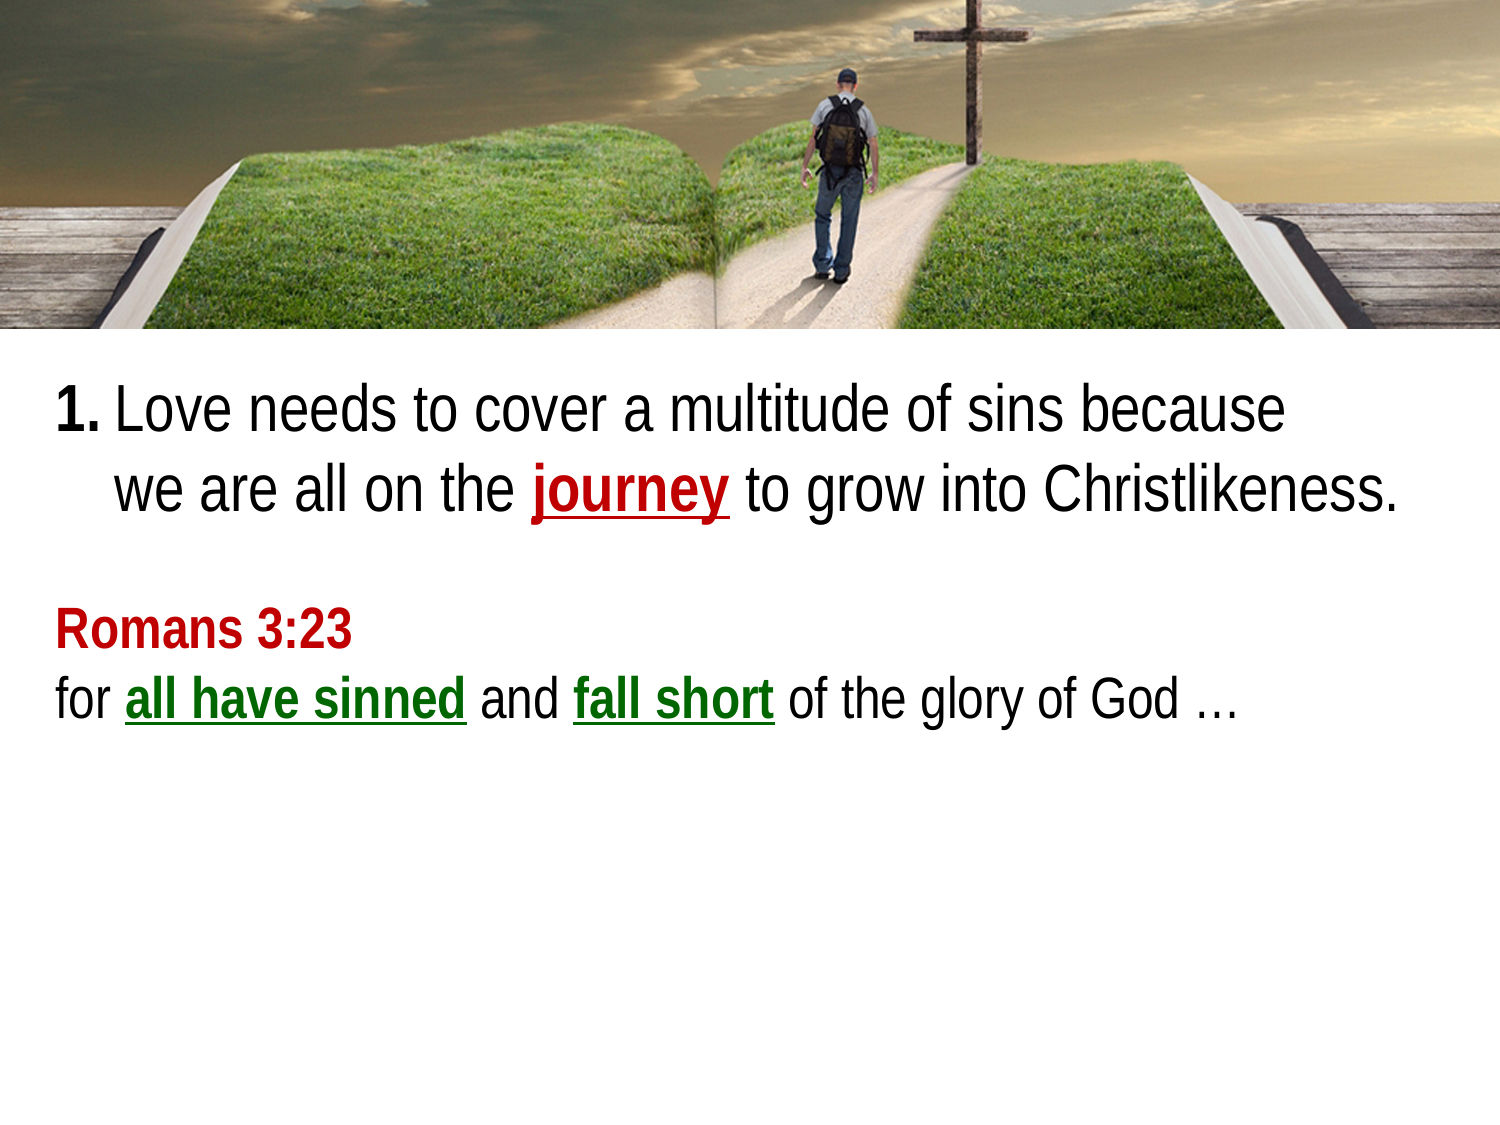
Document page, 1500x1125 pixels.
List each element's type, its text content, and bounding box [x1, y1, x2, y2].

picture [0, 0, 1500, 1125]
text_box 1. Love needs to cover a multitude of sins because we are all on the journey to grow into Christlikeness. [41, 357, 1459, 533]
text_box Romans 3:23 for all have sinned and fall short of the glory of God … [41, 582, 1459, 738]
